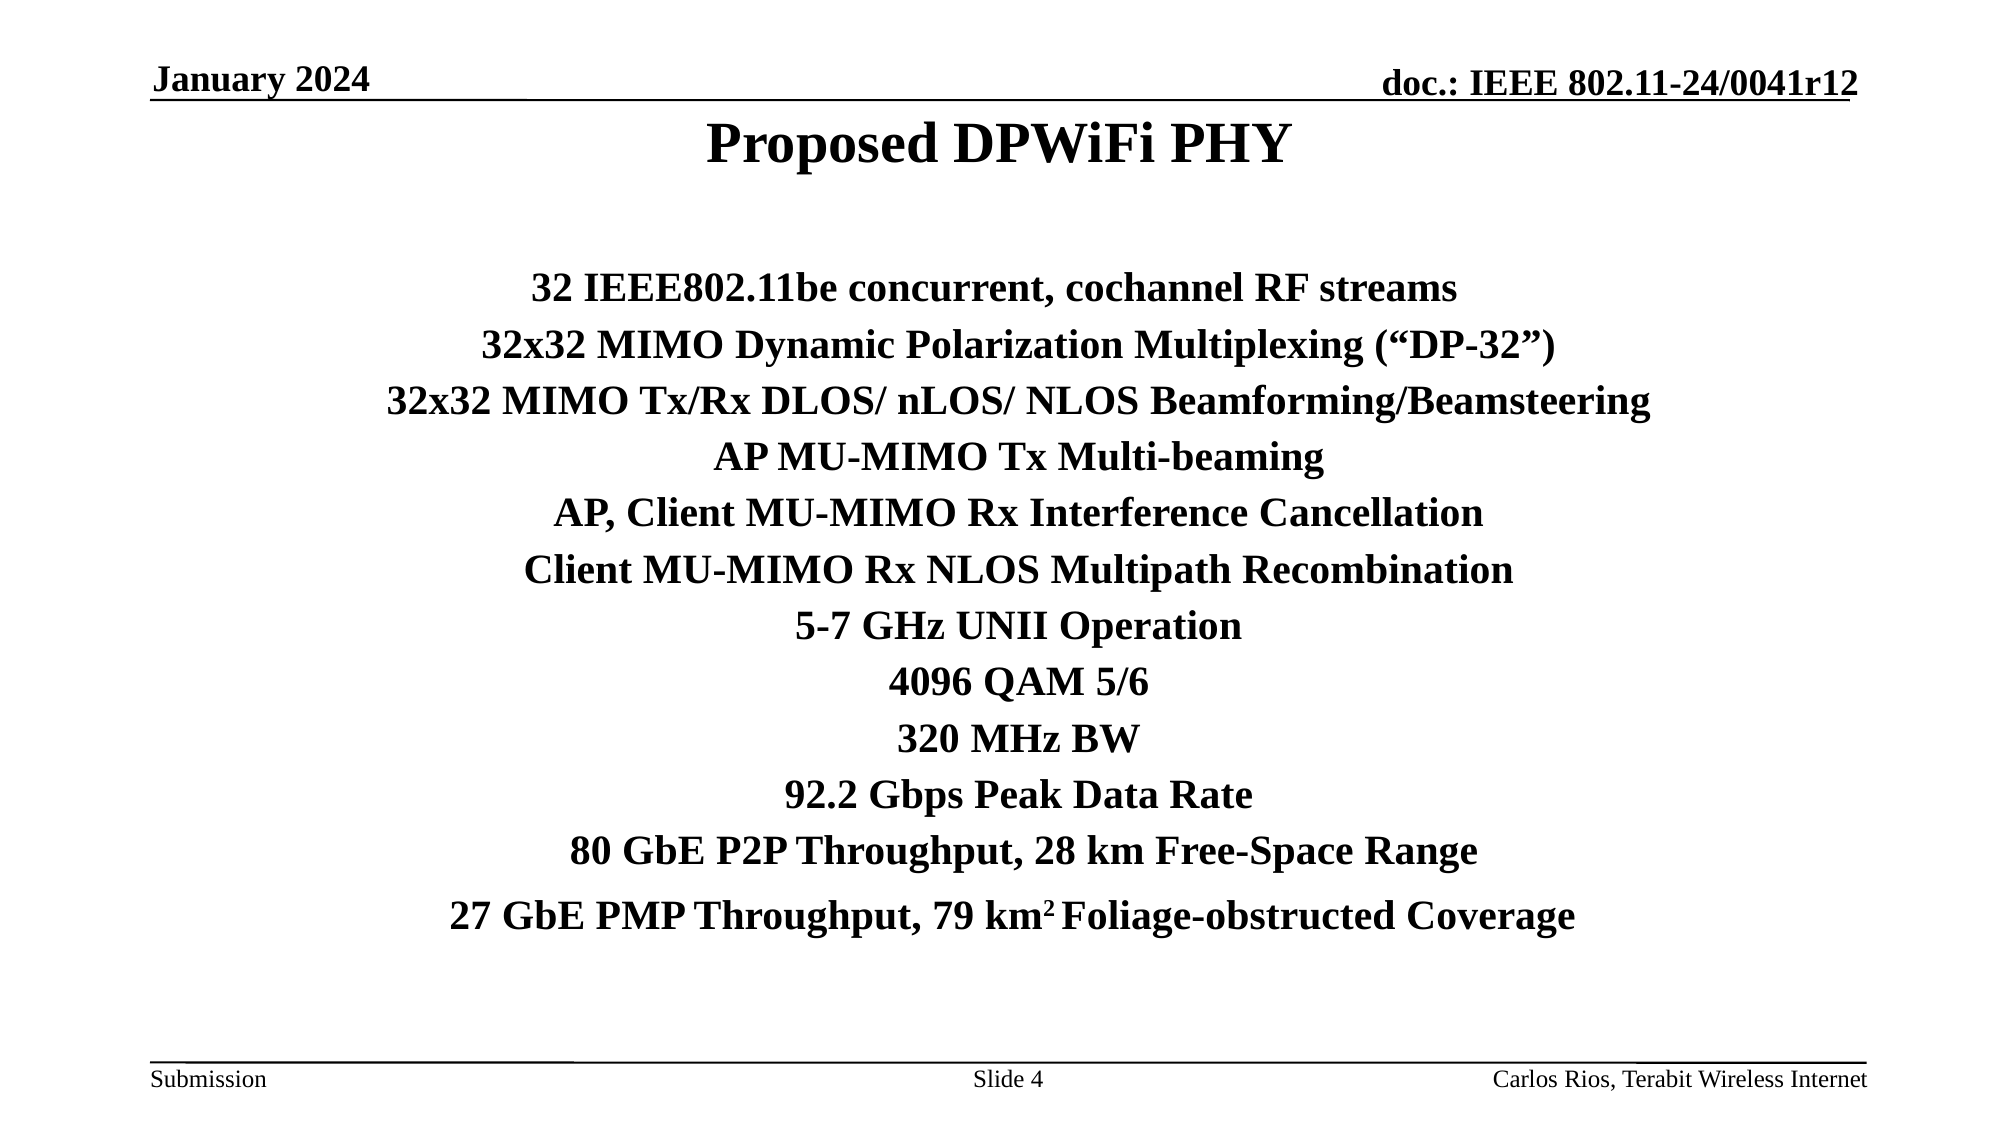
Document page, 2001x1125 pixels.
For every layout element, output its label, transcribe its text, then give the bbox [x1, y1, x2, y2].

footer Carlos Rios, Terabit Wireless Internet [1171, 1061, 1869, 1093]
list 32 IEEE802.11be concurrent, cochannel RF streams 32x32 MIMO Dynamic Polarization Multiplexing (“DP-32”) 32x32 MIMO Tx/Rx DLOS/ nLOS/ NLOS Beamforming/Beamsteering AP MU-MIMO Tx Multi-beaming AP, Client MU-MIMO Rx Interference Cancellation Client MU-MIMO Rx NLOS Multipath Recombination 5-7 GHz UNII Operation 4096 QAM 5/6 320 MHz BW 92.2 Gbps Peak Data Rate 80 GbE P2P Throughput, 28 km Free-Space Range 27 GbE PMP Throughput, 79 km2 Foliage-obstructed Coverage [149, 252, 1851, 1013]
slide_number Slide 4 [950, 1061, 1067, 1123]
title Proposed DPWiFi PHY [149, 103, 1851, 176]
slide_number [152, 54, 563, 100]
